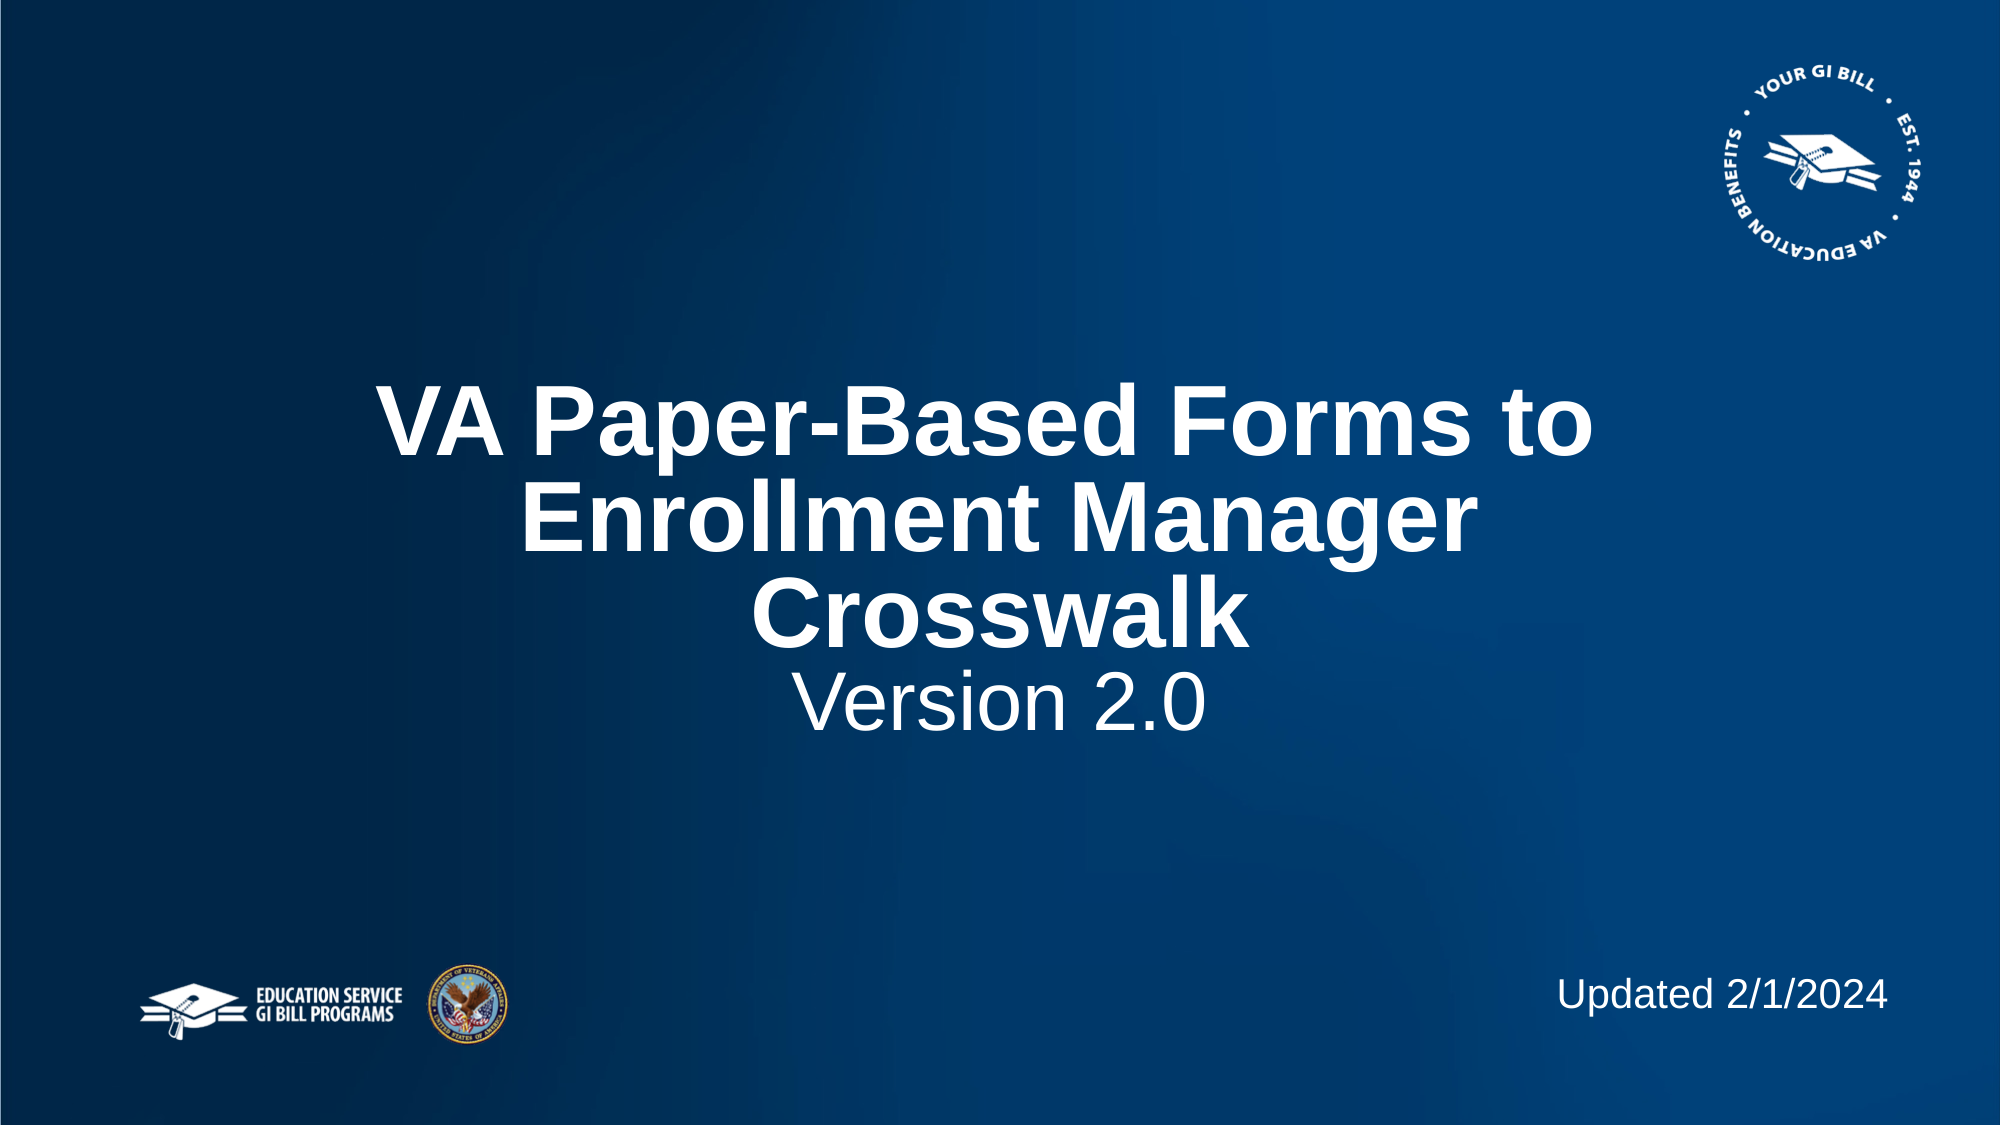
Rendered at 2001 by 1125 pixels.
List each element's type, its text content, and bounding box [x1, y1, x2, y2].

text_box Updated 2/1/2024 [1131, 959, 1904, 1052]
title VA Paper-Based Forms to Enrollment Manager Crosswalk Version 2.0 [235, 380, 1765, 745]
picture [0, 0, 2000, 1125]
